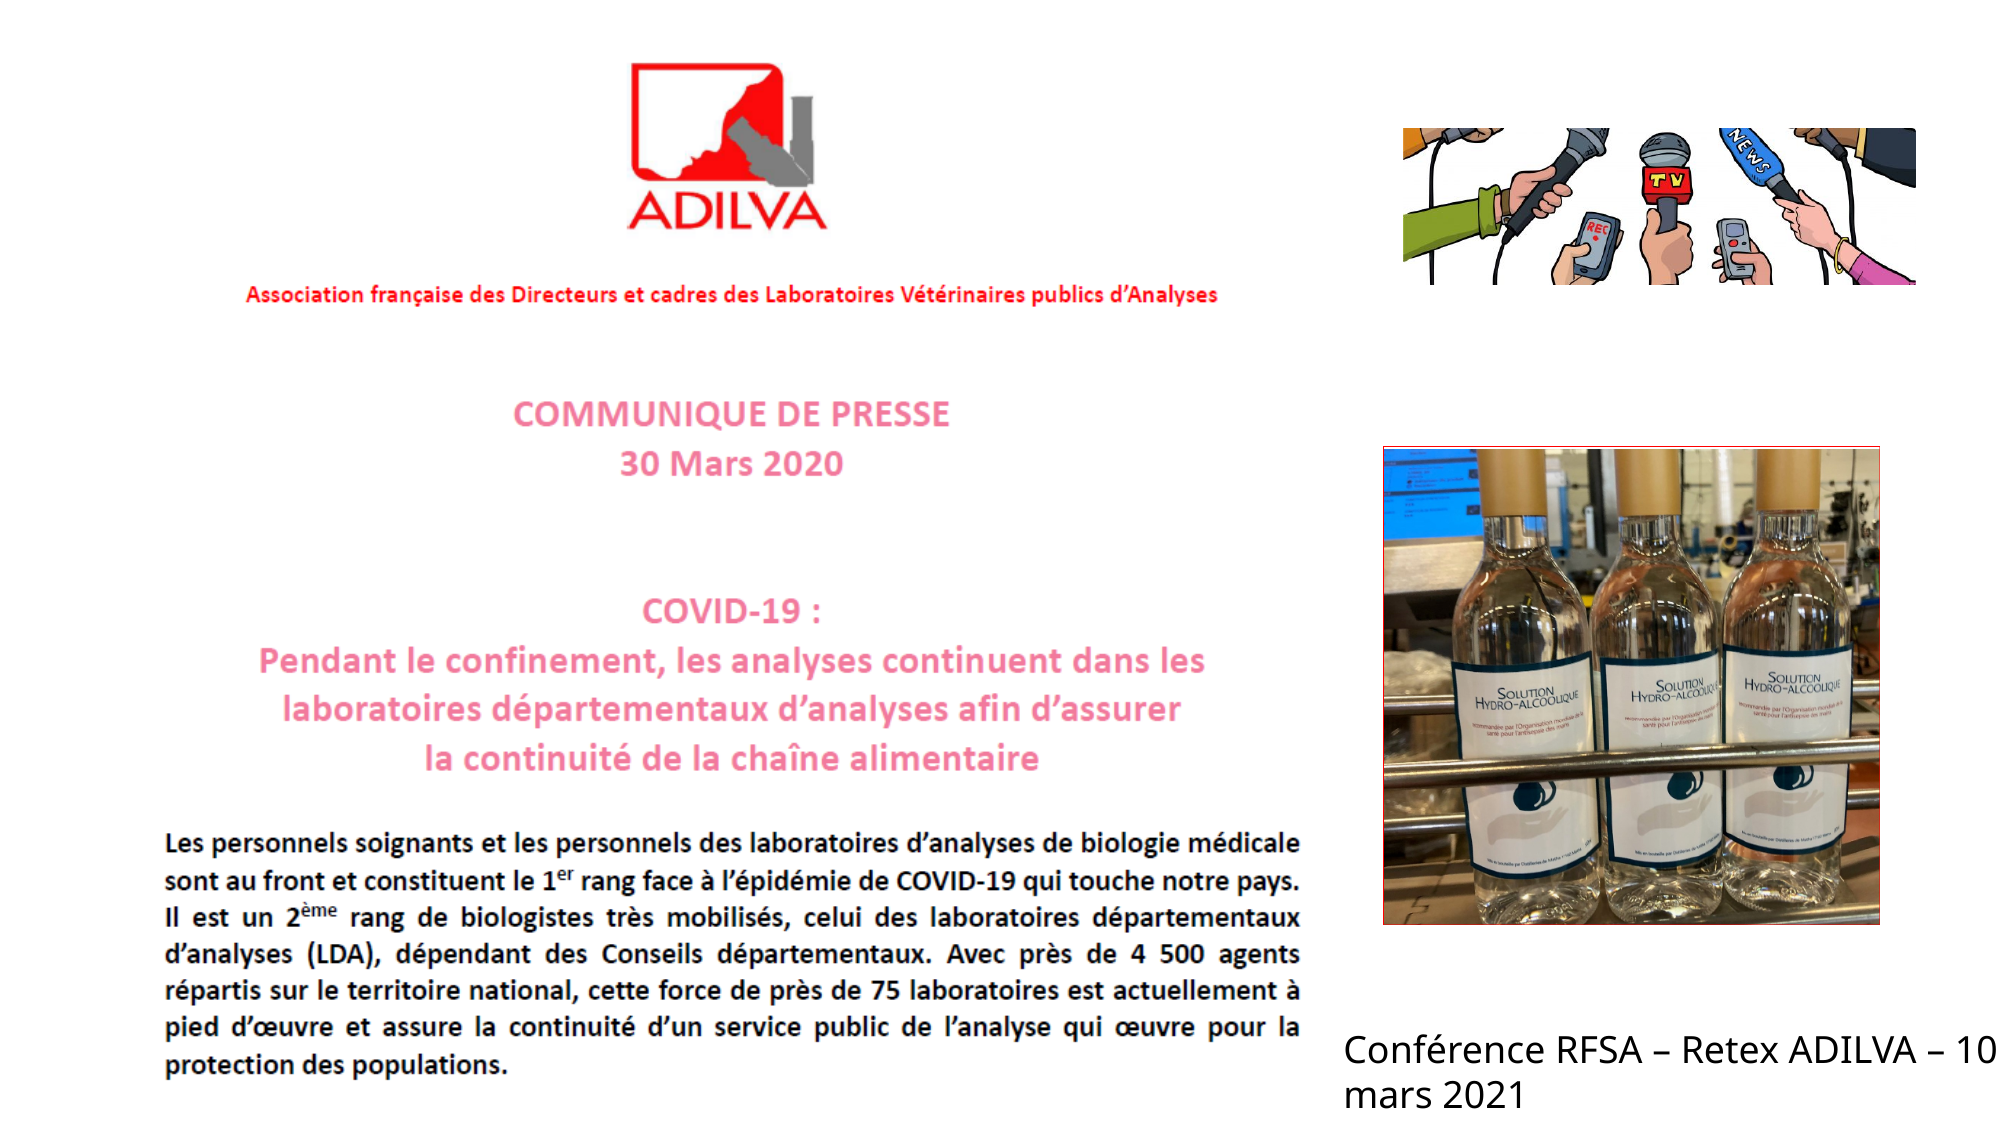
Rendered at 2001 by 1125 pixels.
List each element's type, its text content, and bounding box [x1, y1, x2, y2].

picture [25, 0, 1916, 1120]
text_box Conférence RFSA – Retex ADILVA – 10 mars 2021 [1328, 1018, 2000, 1124]
